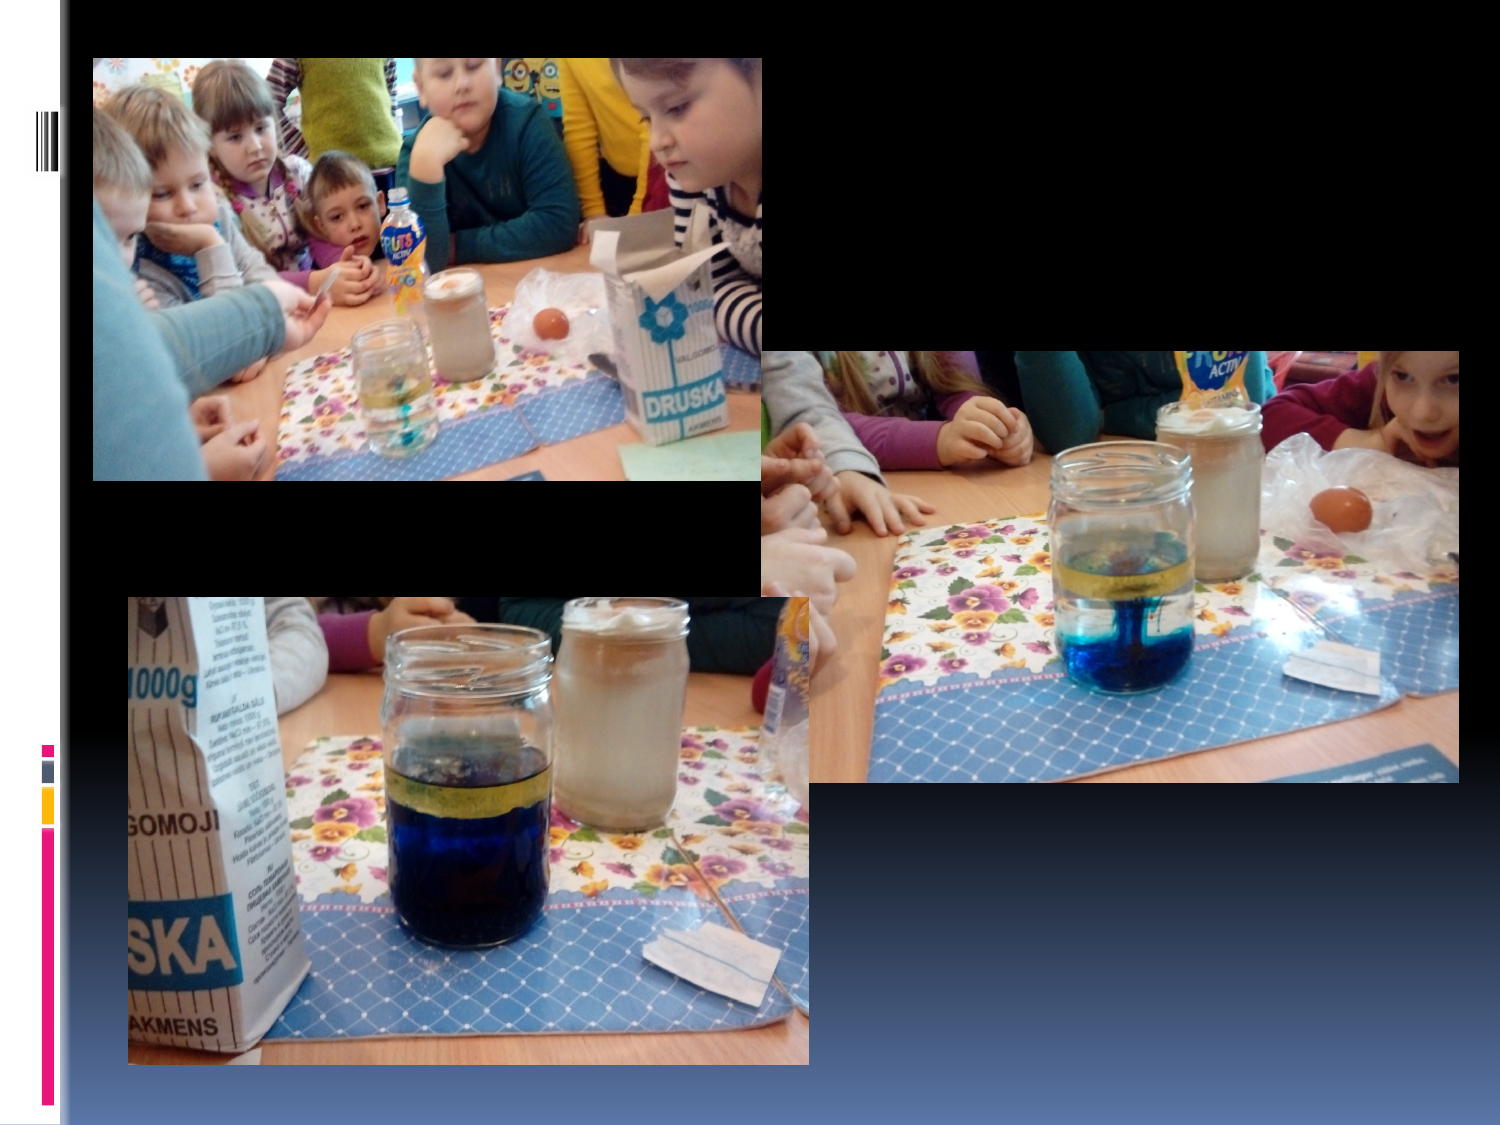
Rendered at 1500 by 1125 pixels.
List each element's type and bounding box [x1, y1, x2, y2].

picture [128, 597, 809, 1065]
picture [761, 351, 1460, 783]
list [93, 58, 763, 481]
